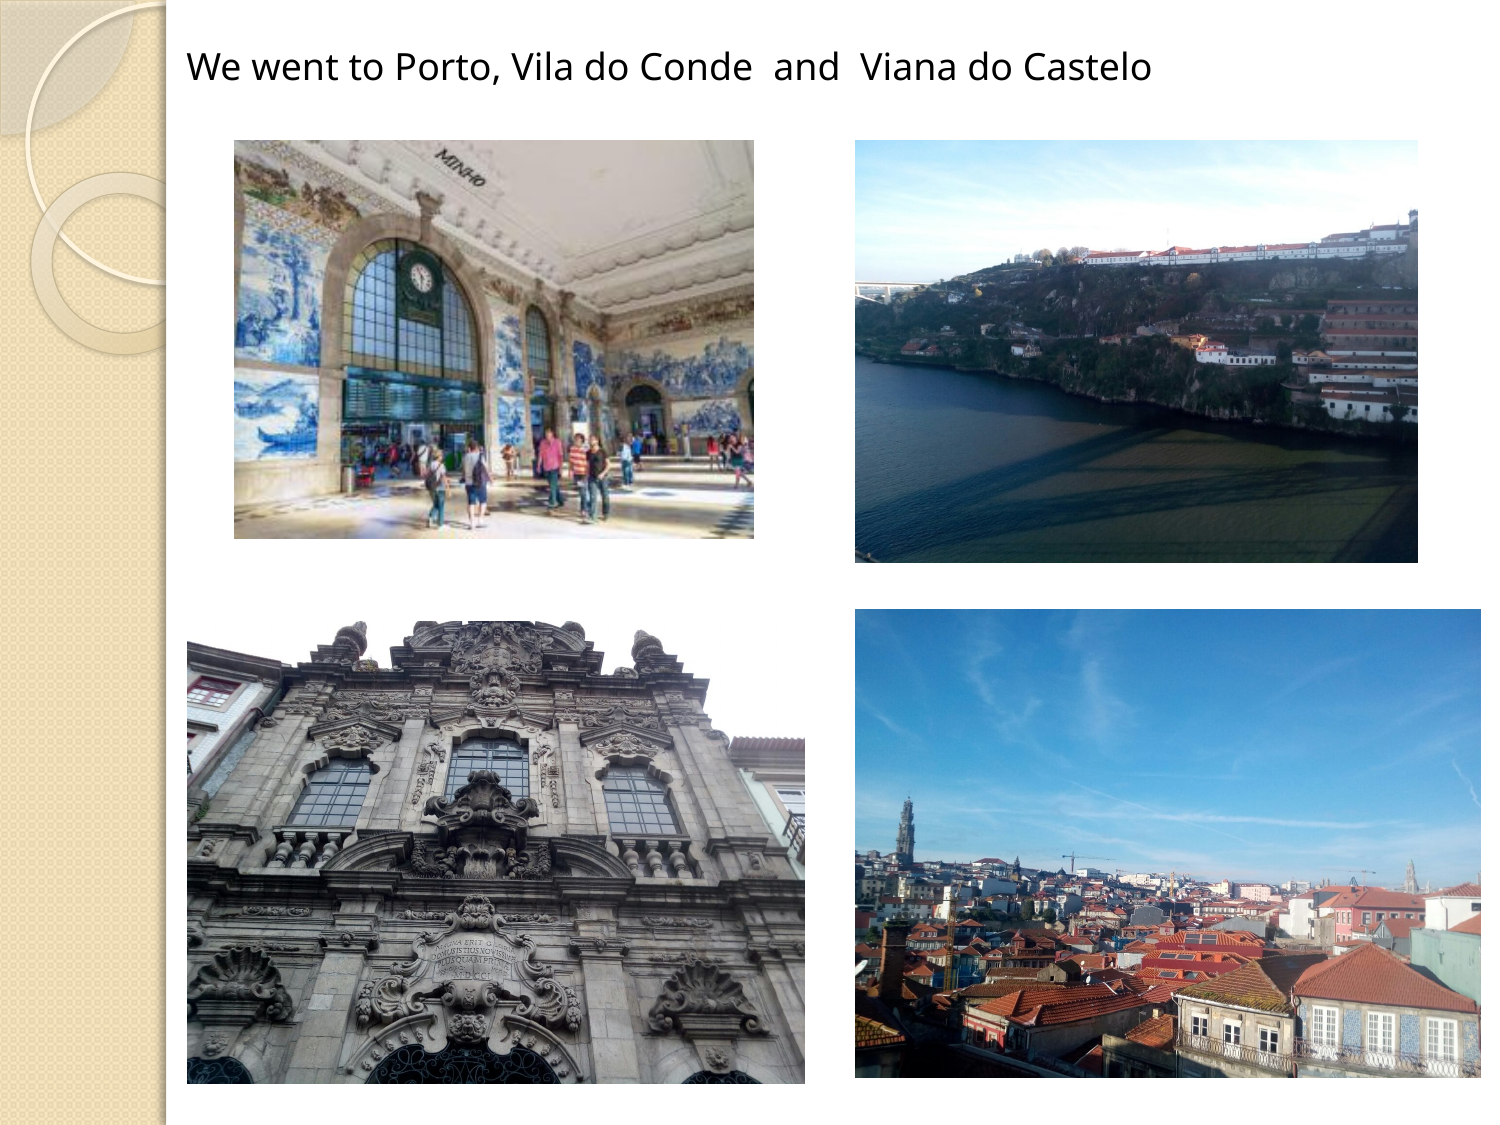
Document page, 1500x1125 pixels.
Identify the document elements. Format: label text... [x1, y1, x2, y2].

text_box We went to Porto, Vila do Conde and Viana do Castelo [171, 35, 1168, 95]
picture [187, 620, 805, 1085]
picture [234, 140, 754, 540]
picture [855, 140, 1419, 563]
picture [855, 609, 1481, 1079]
